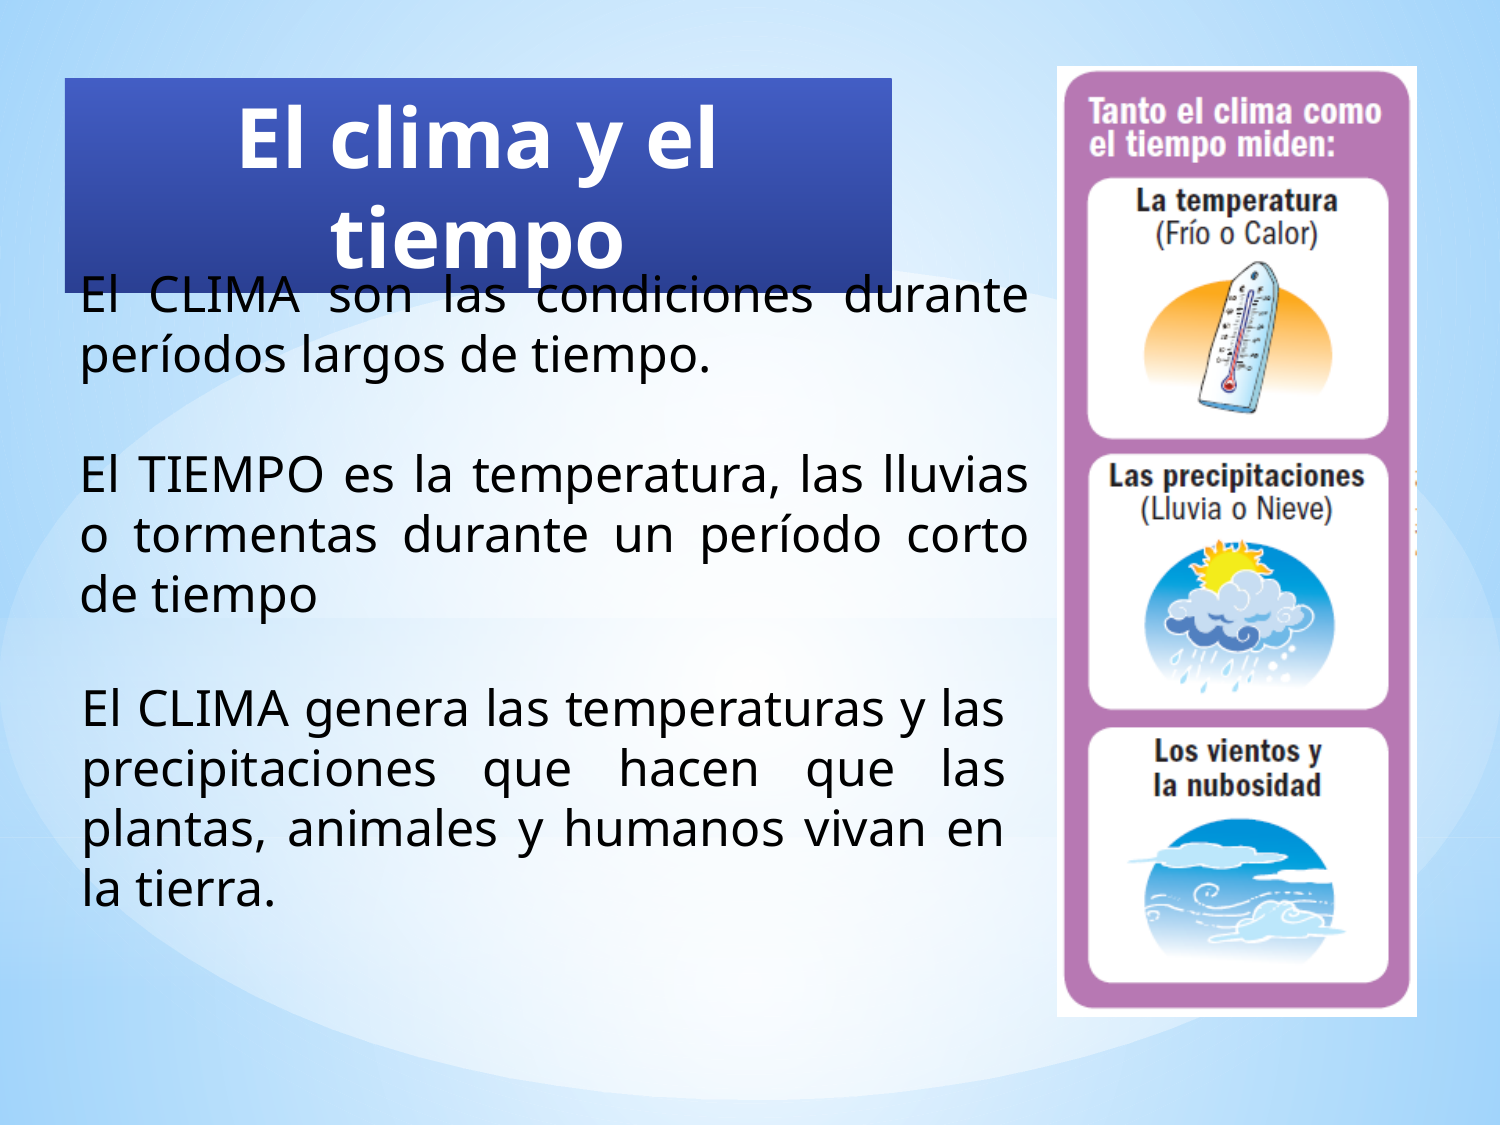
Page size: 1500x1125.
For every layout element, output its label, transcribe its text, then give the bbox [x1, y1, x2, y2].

text_box El CLIMA son las condiciones durante períodos largos de tiempo. El TIEMPO es la temperatura, las lluvias o tormentas durante un período corto de tiempo [64, 255, 1046, 631]
text_box El CLIMA genera las temperaturas y las precipitaciones que hacen que las plantas, animales y humanos vivan en la tierra. [66, 668, 1022, 924]
picture [1056, 66, 1417, 1017]
text_box El clima y el tiempo [64, 78, 892, 255]
